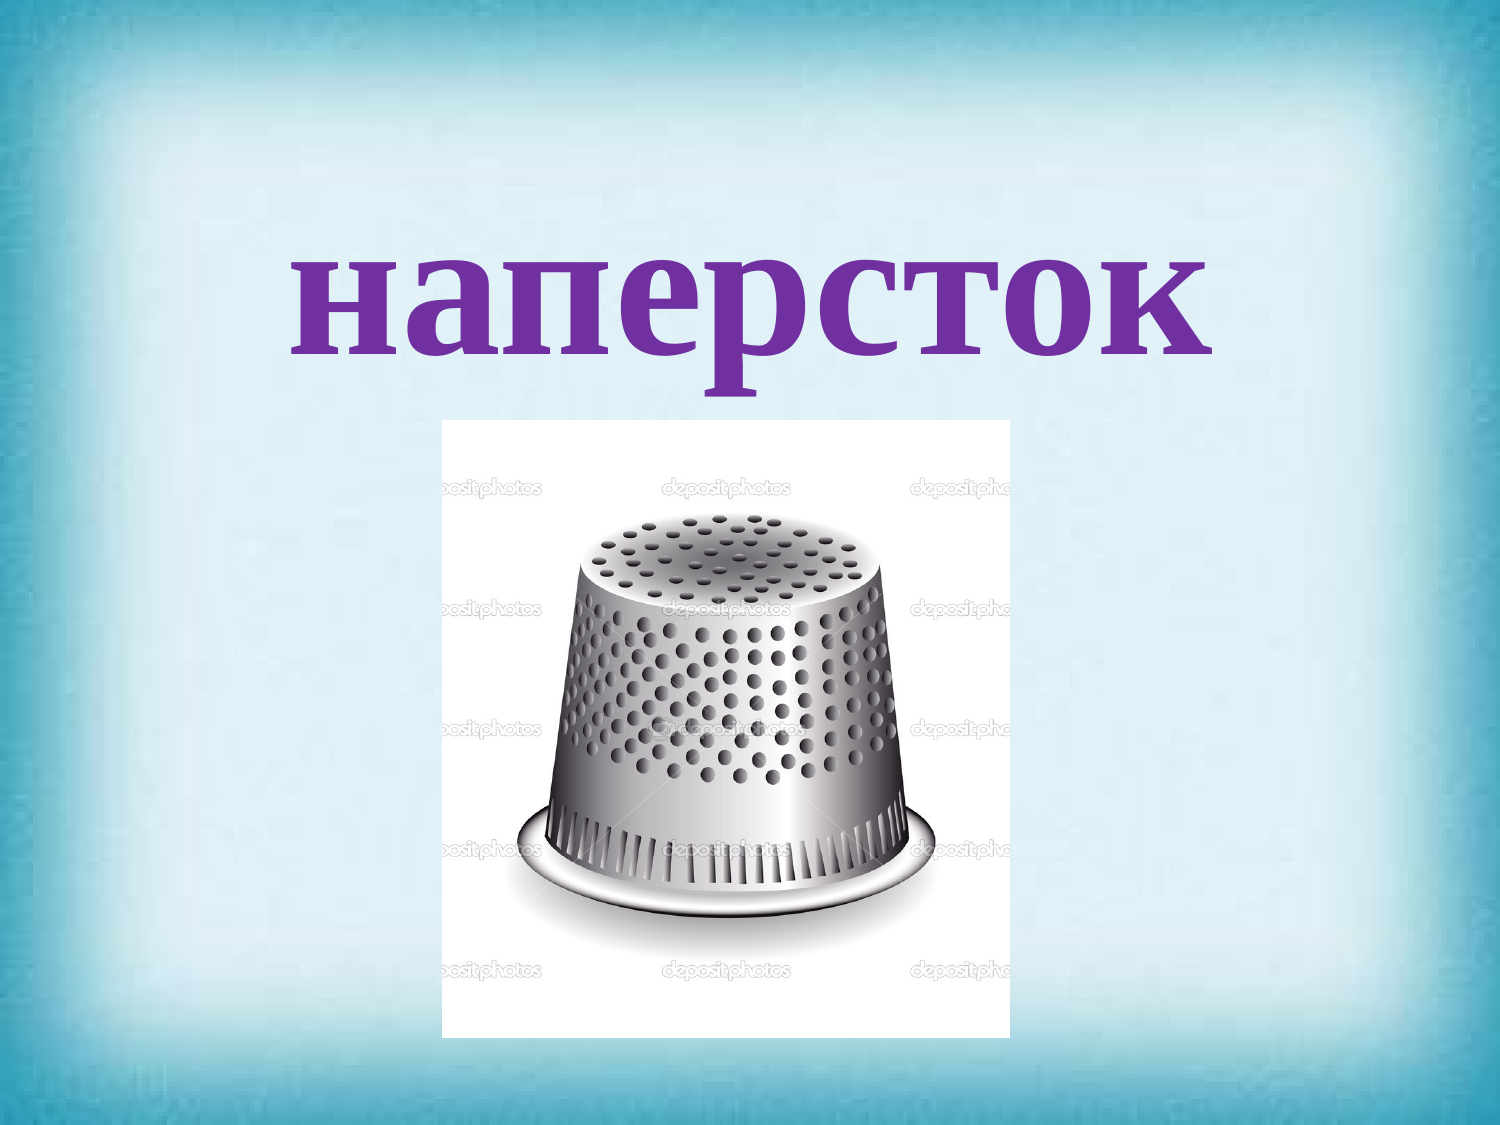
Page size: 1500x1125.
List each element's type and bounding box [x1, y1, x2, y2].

list [0, 0, 1500, 1125]
picture [442, 420, 1011, 1038]
